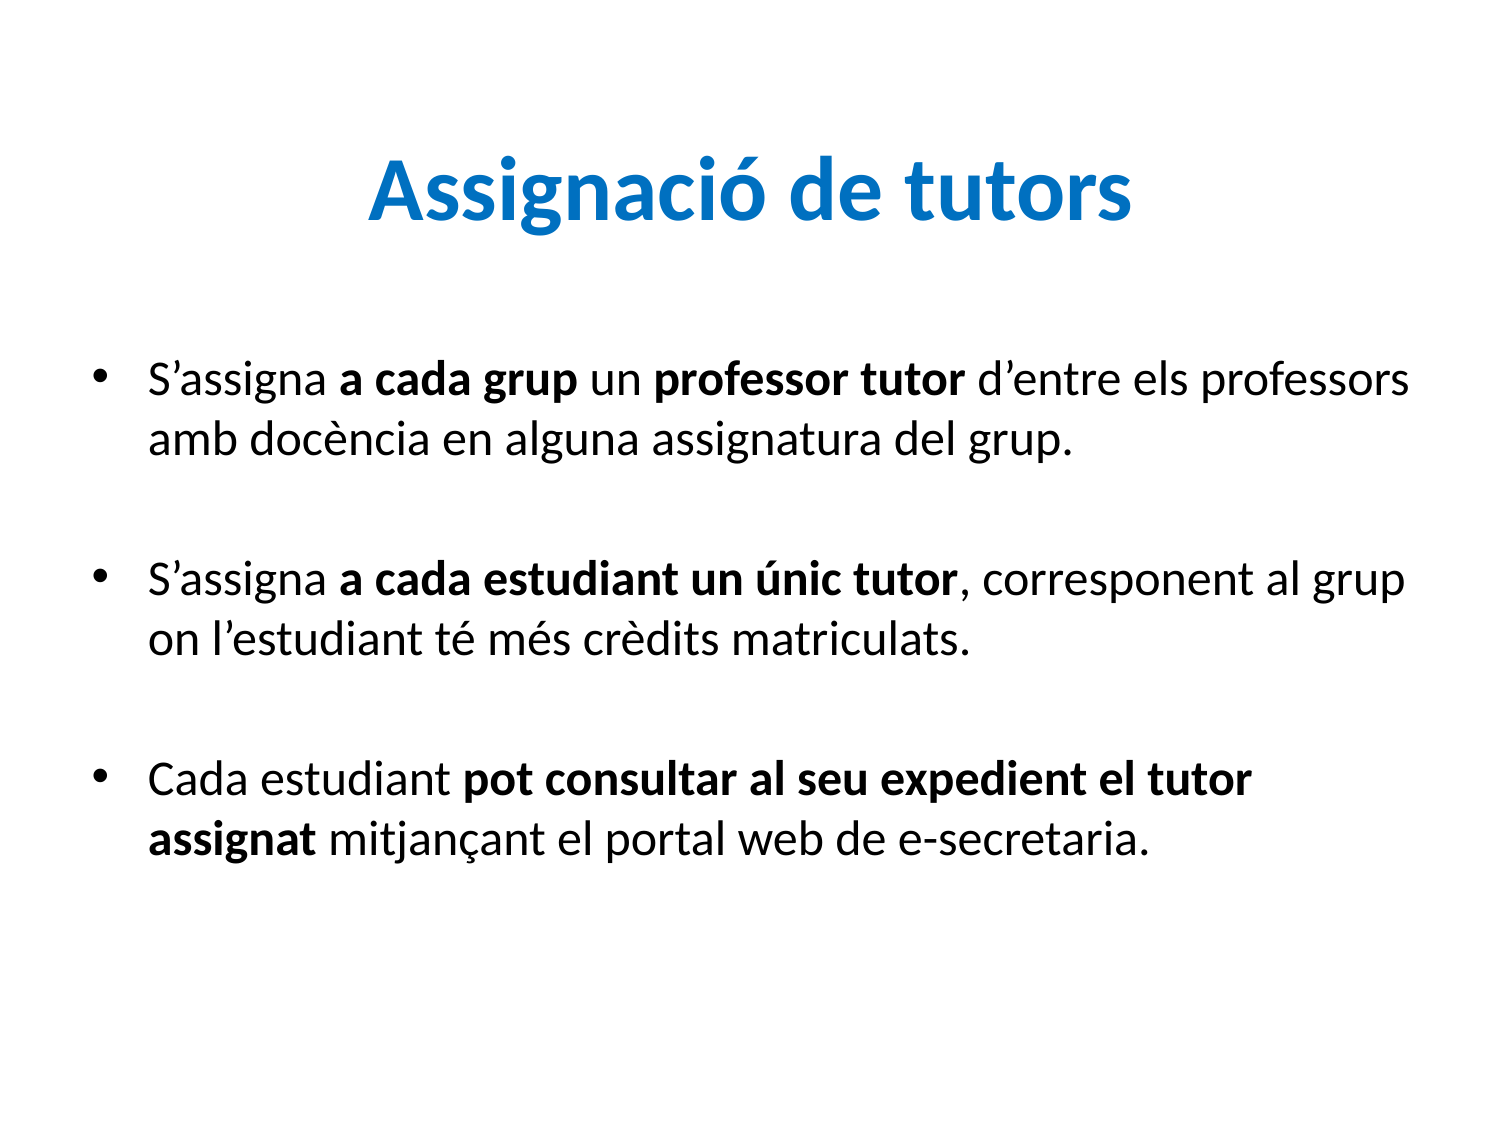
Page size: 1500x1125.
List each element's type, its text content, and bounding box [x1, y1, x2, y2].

list S’assigna a cada grup un professor tutor d’entre els professors amb docència en alguna assignatura del grup. S’assigna a cada estudiant un únic tutor, corresponent al grup on l’estudiant té més crèdits matriculats. Cada estudiant pot consultar al seu expedient el tutor assignat mitjançant el portal web de e-secretaria. [76, 338, 1427, 1000]
title Assignació de tutors [76, 90, 1427, 278]
